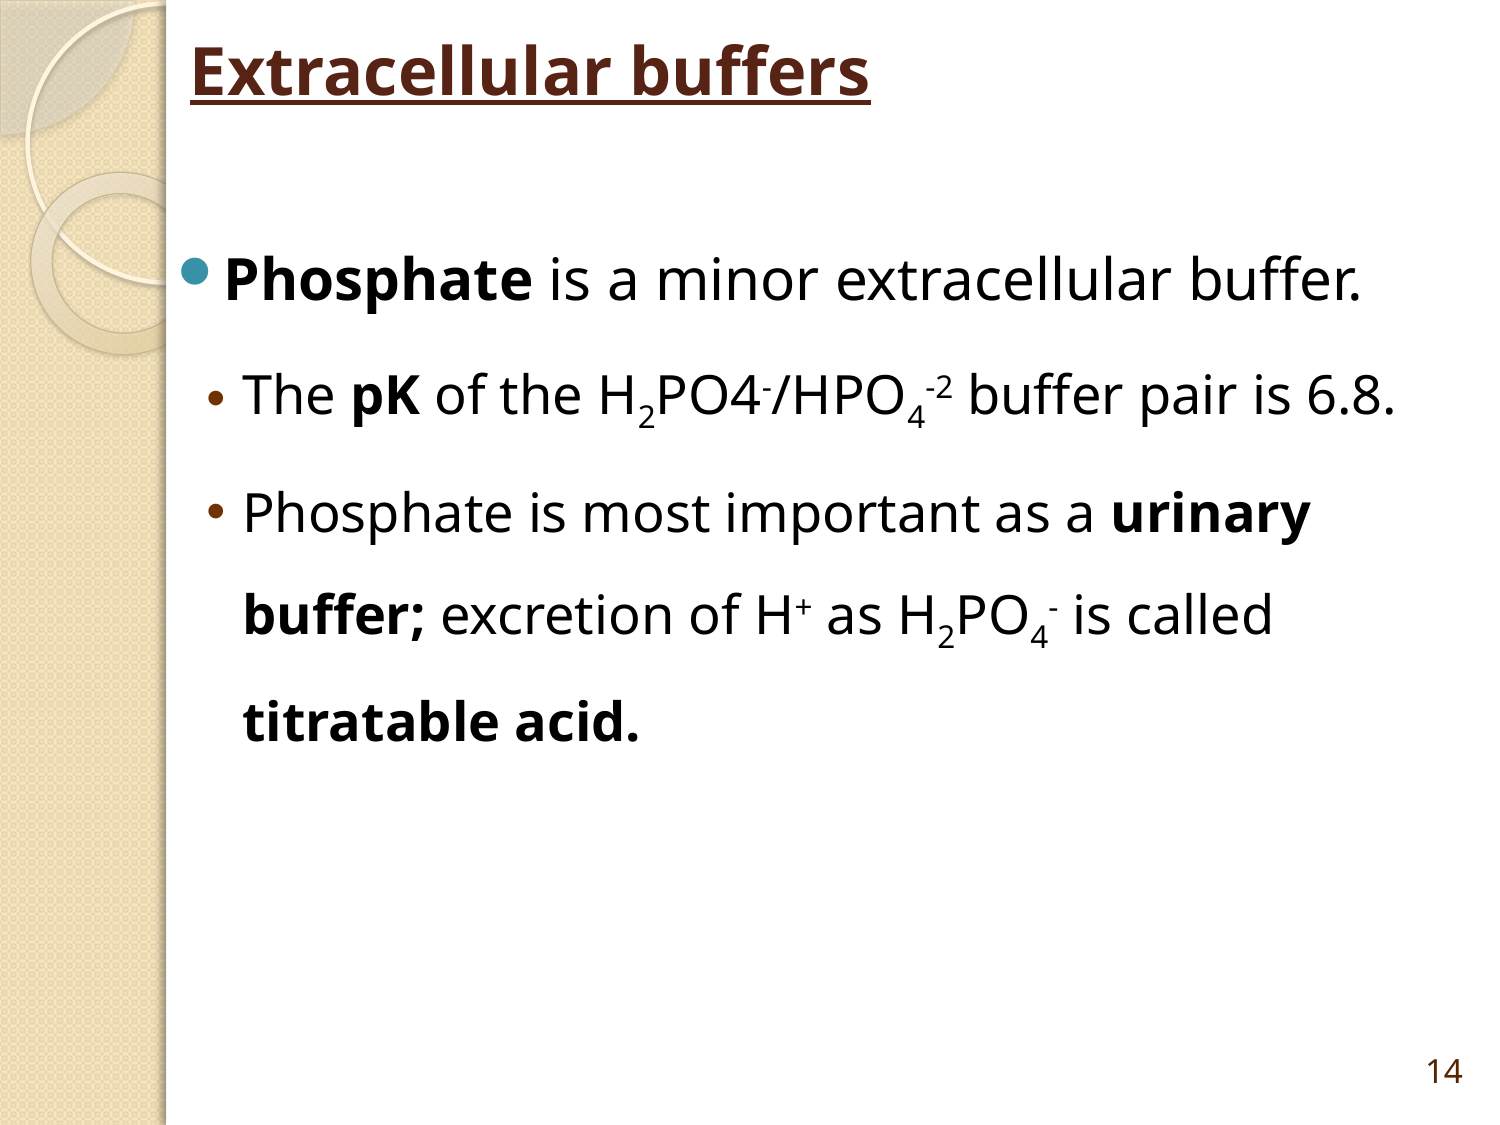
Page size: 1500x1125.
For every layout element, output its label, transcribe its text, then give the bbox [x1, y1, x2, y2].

slide_number 14 [1400, 1025, 1488, 1104]
title Extracellular buffers [174, 0, 1463, 138]
list Phosphate is a minor extracellular buffer. The pK of the H2PO4-/HPO4-2 buffer pair is 6.8. Phosphate is most important as a urinary buffer; excretion of H+ as H2PO4- is called titratable acid. [162, 200, 1466, 1113]
